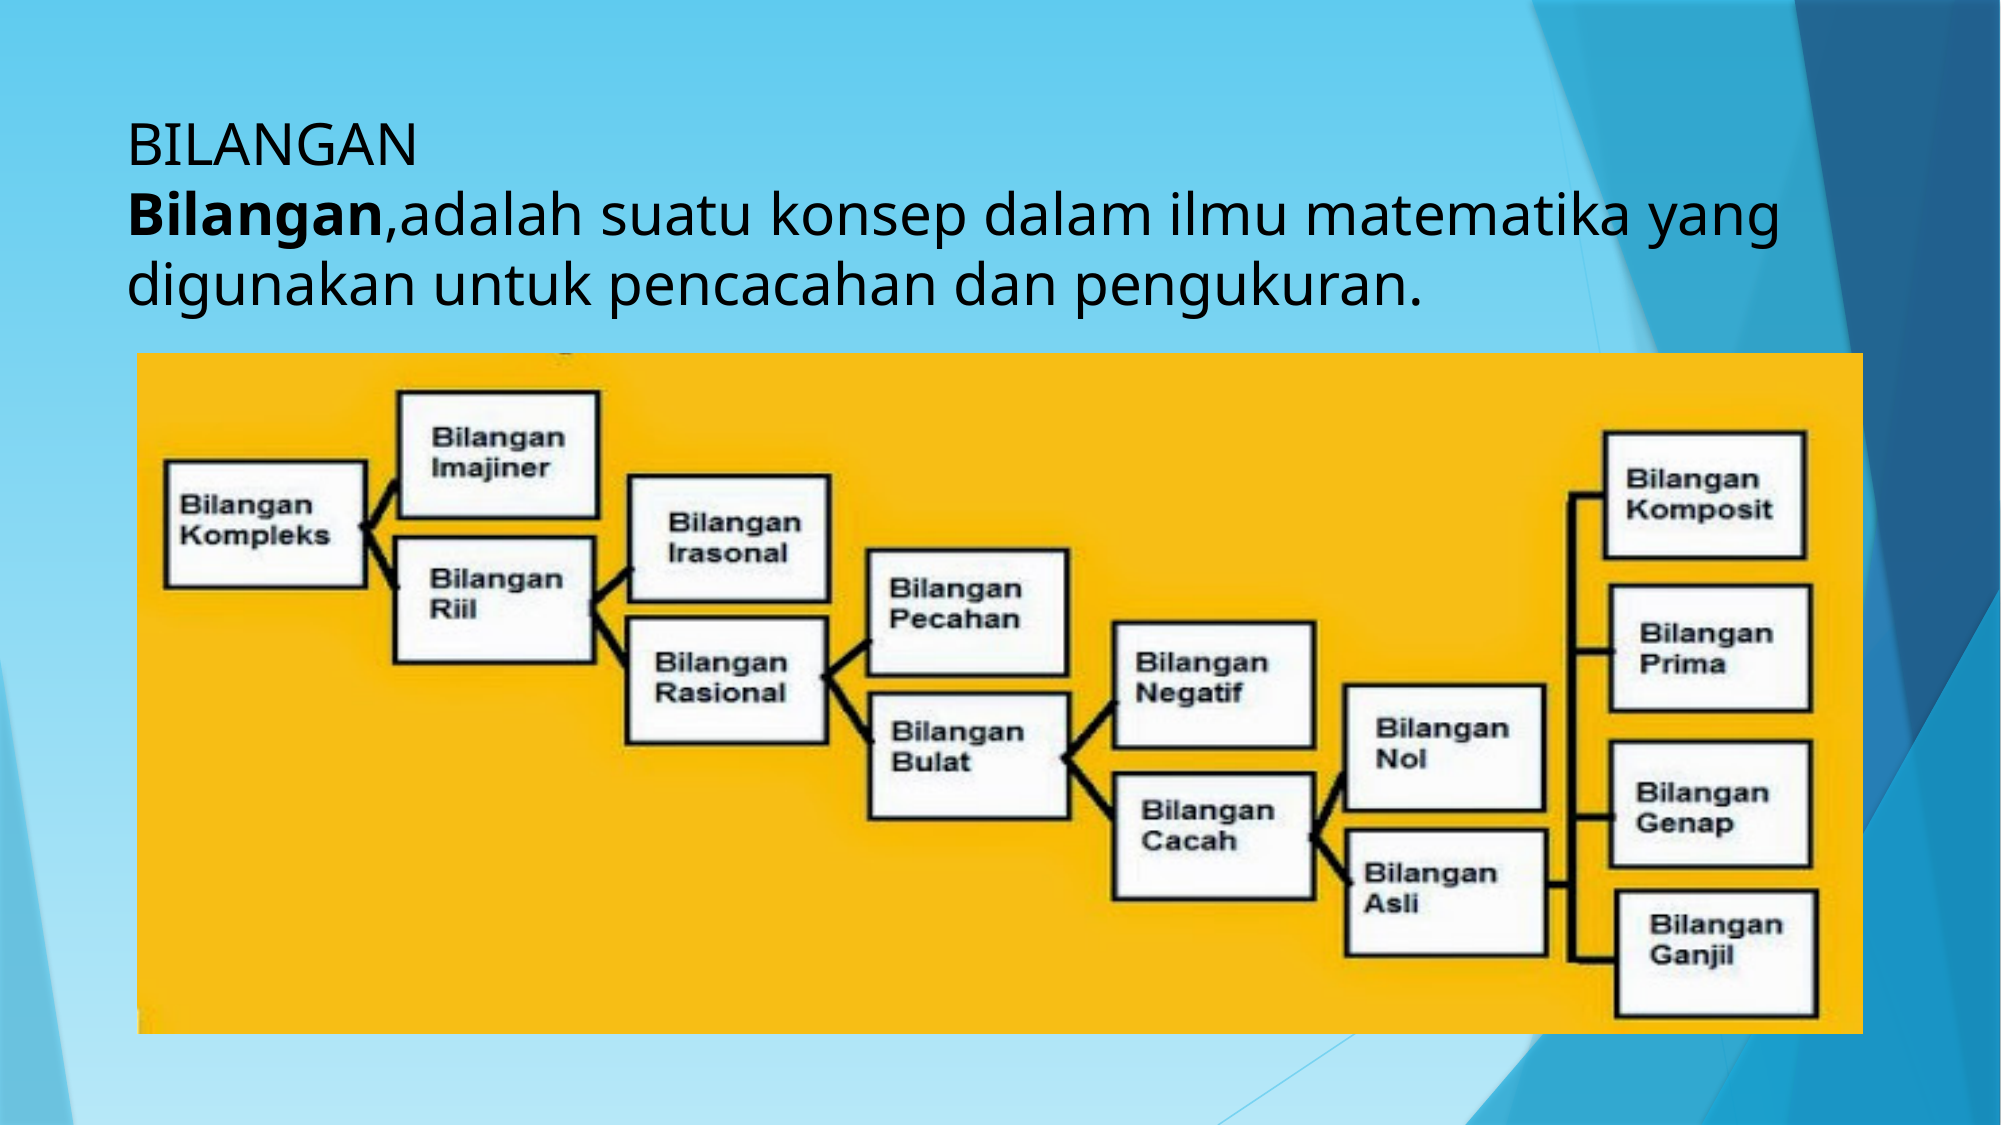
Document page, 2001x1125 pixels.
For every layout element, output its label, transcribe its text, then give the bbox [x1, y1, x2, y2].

title BILANGAN Bilangan,adalah suatu konsep dalam ilmu matematika yang digunakan untuk pencacahan dan pengukuran. [111, 99, 1911, 317]
picture [136, 352, 1863, 1035]
